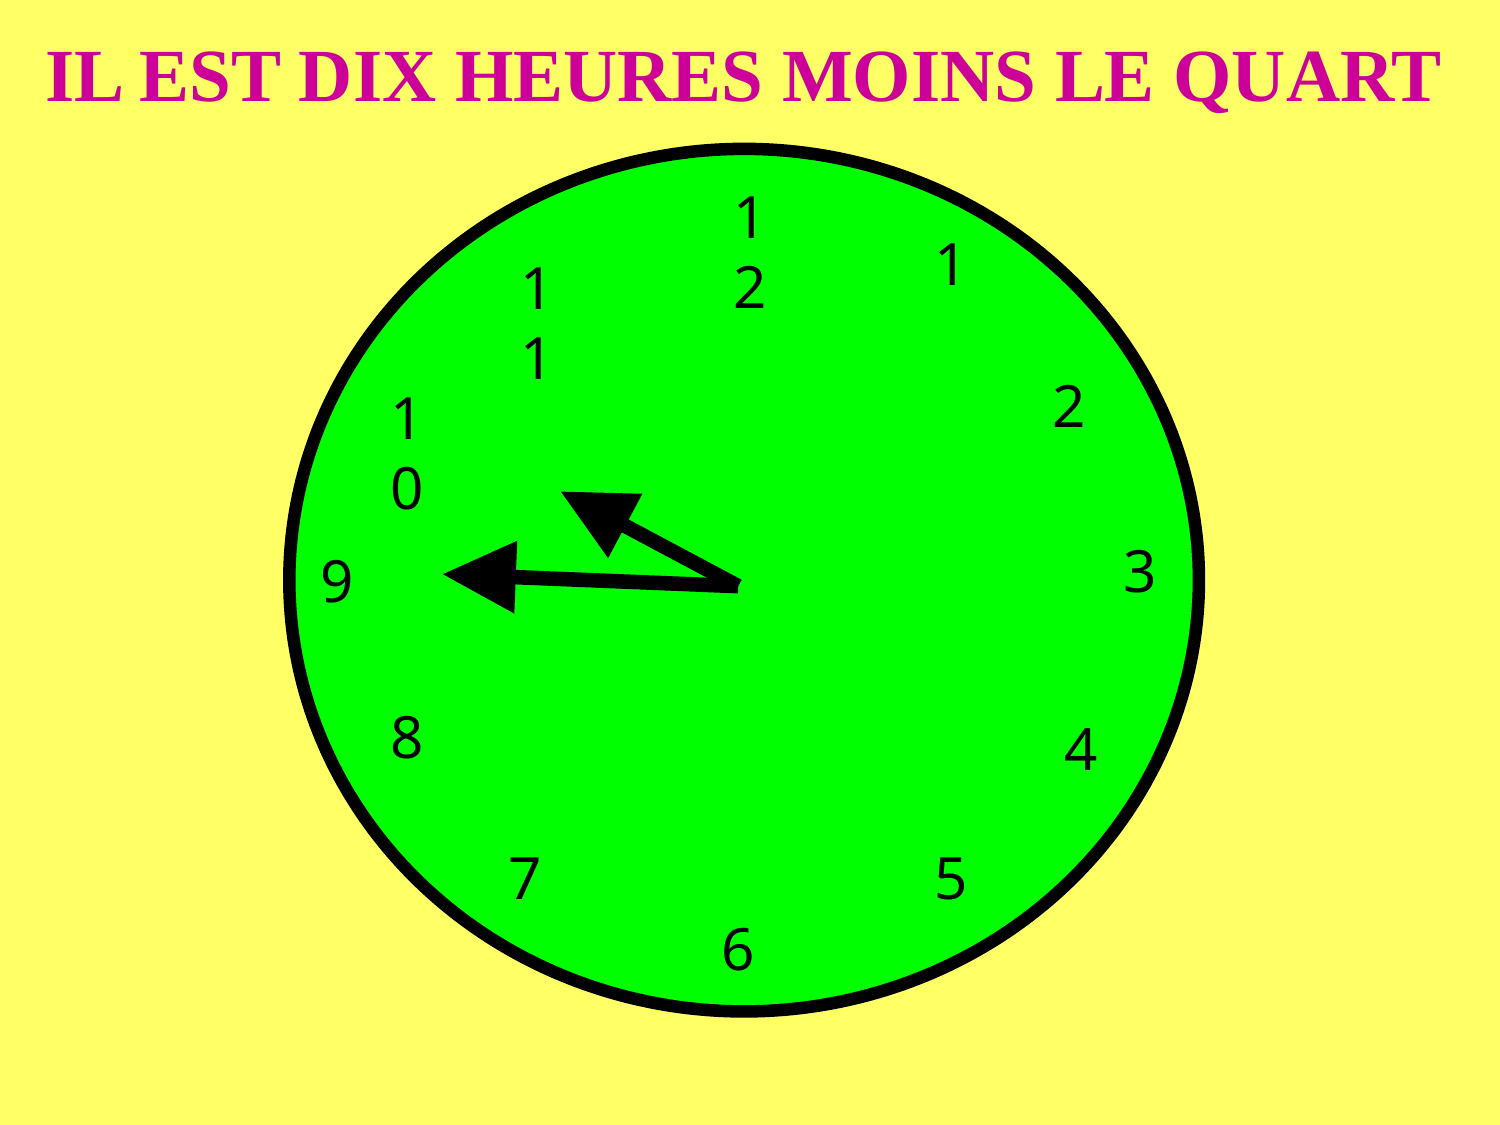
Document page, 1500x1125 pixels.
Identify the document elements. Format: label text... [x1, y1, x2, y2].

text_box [289, 148, 1199, 1012]
text_box IL EST DIX HEURES MOINS LE QUART [17, 18, 1471, 124]
